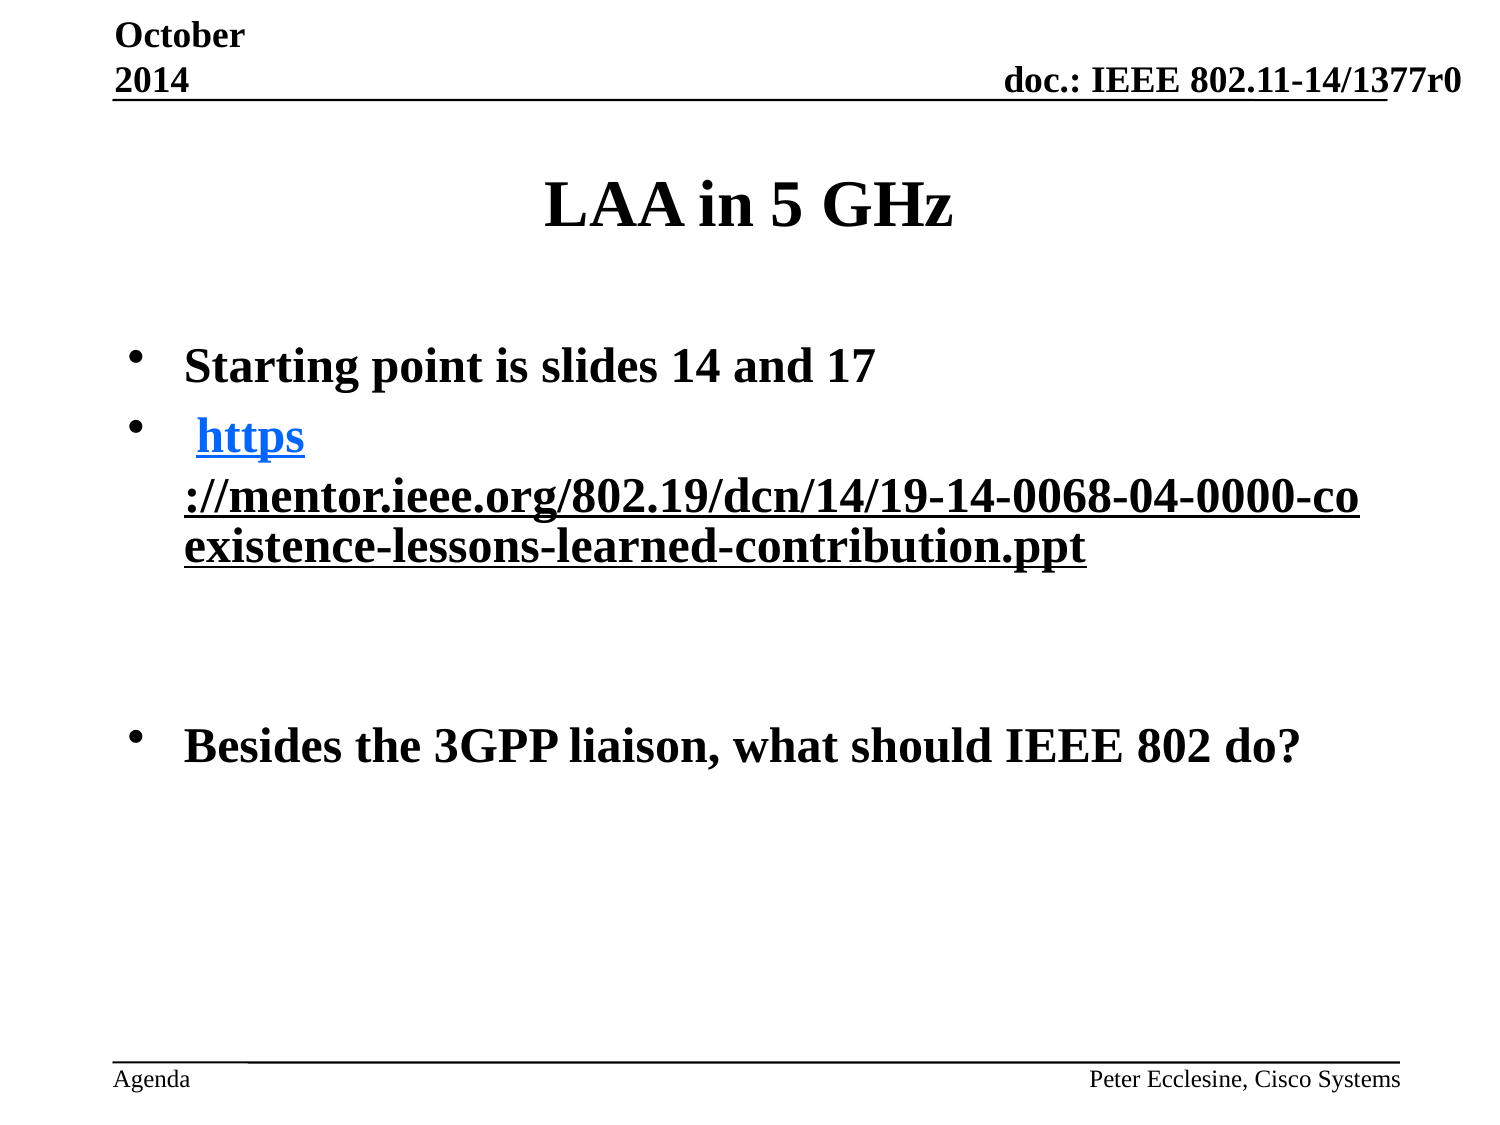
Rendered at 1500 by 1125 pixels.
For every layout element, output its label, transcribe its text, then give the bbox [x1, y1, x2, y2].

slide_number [114, 54, 316, 101]
title LAA in 5 GHz [112, 112, 1388, 288]
footer Peter Ecclesine, Cisco Systems [1084, 1061, 1402, 1093]
list Starting point is slides 14 and 17 https://mentor.ieee.org/802.19/dcn/14/19-14-0068-04-0000-coexistence-lessons-learned-contribution.ppt Besides the 3GPP liaison, what should IEEE 802 do? [112, 324, 1388, 1000]
